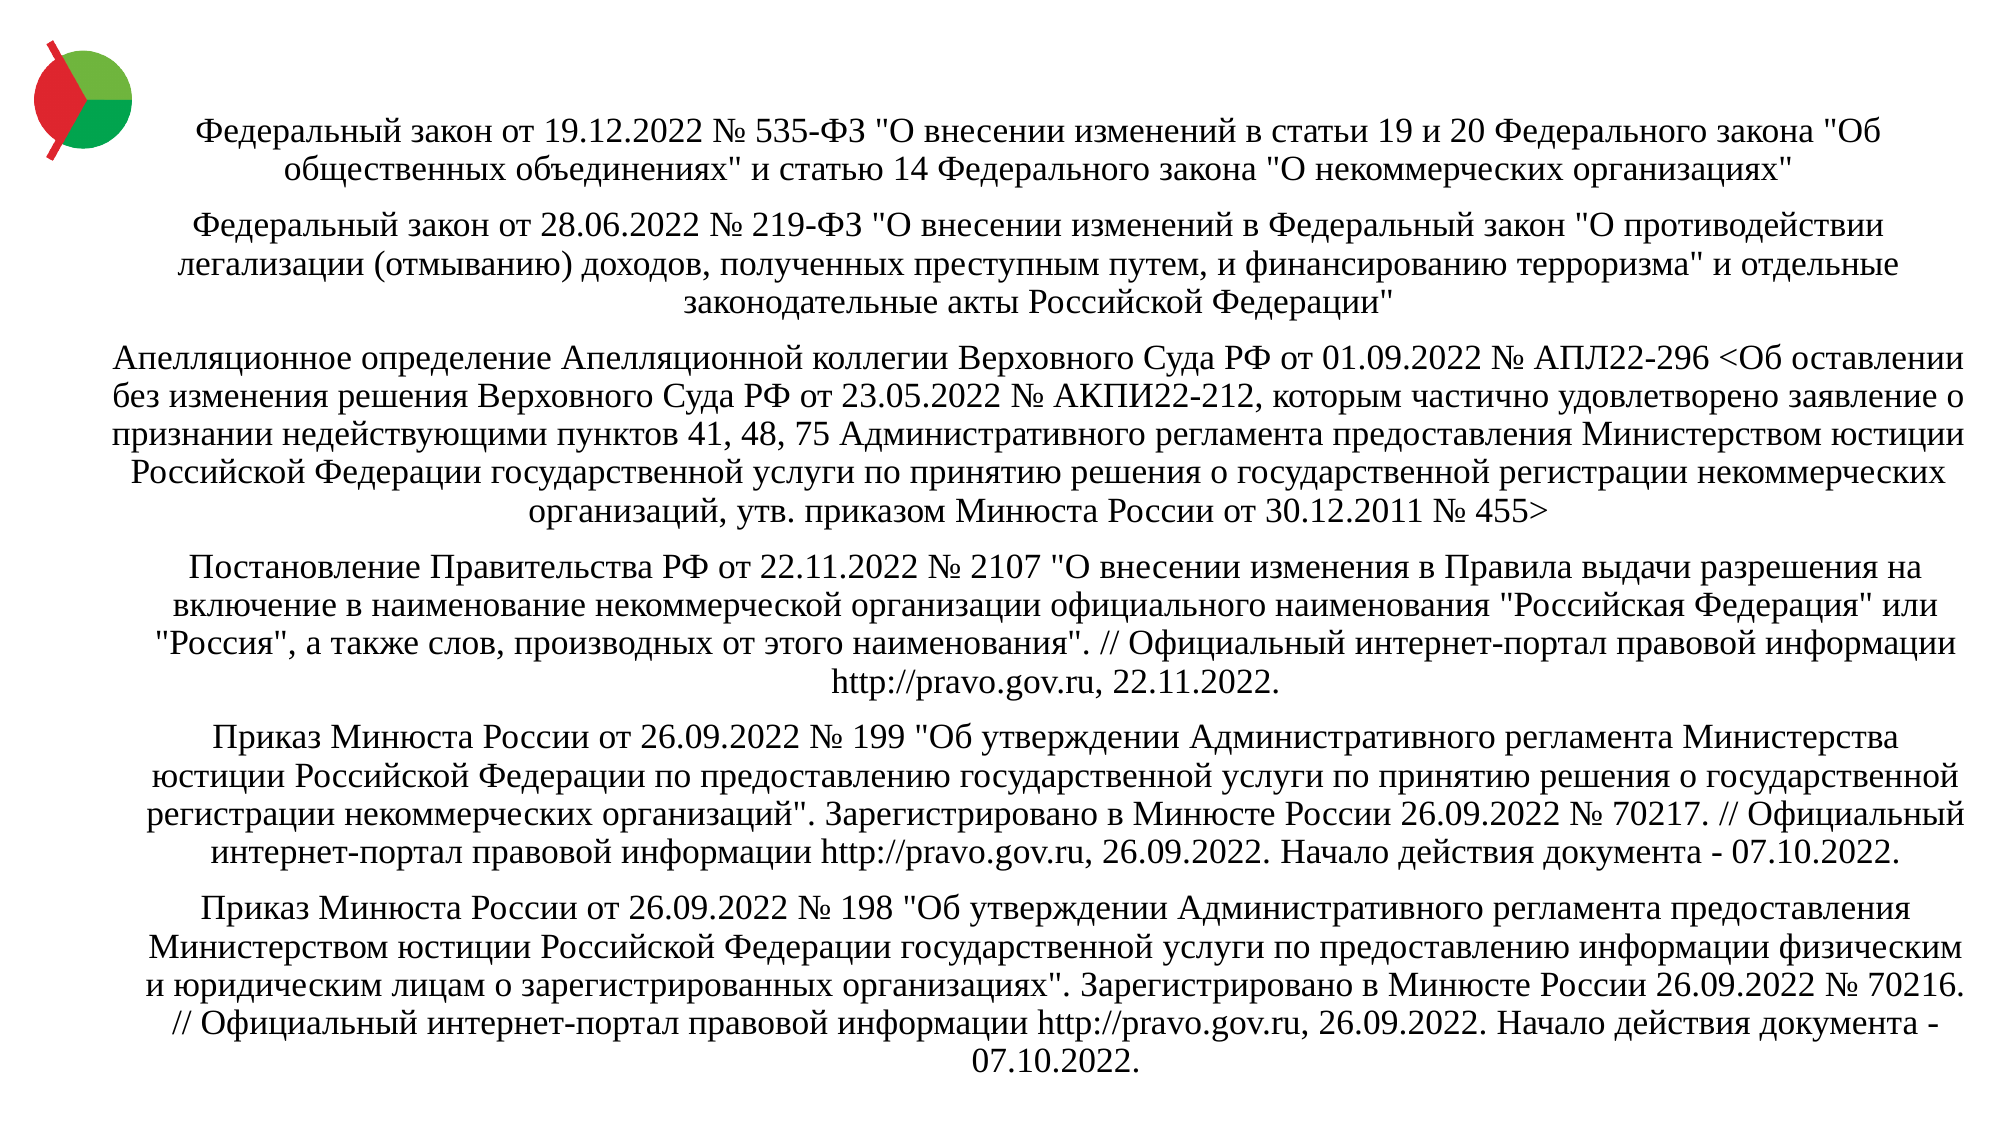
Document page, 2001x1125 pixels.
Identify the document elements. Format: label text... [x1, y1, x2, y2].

list Федеральный закон от 19.12.2022 № 535-ФЗ "О внесении изменений в статьи 19 и 20 Федерального закона "Об общественных объединениях" и статью 14 Федерального закона "О некоммерческих организациях" Федеральный закон от 28.06.2022 № 219-ФЗ "О внесении изменений в Федеральный закон "О противодействии легализации (отмыванию) доходов, полученных преступным путем, и финансированию терроризма" и отдельные законодательные акты Российской Федерации" Апелляционное определение Апелляционной коллегии Верховного Суда РФ от 01.09.2022 № АПЛ22-296 <Об оставлении без изменения решения Верховного Суда РФ от 23.05.2022 № АКПИ22-212, которым частично удовлетворено заявление о признании недействующими пунктов 41, 48, 75 Административного регламента предоставления Министерством юстиции Российской Федерации государственной услуги по принятию решения о государственной регистрации некоммерческих организаций, утв. приказом Минюста России от 30.12.2011 № 455> Постановление Правительства РФ от 22.11.2022 № 2107 "О внесении изменения в Правила выдачи разрешения на включение в наименование некоммерческой организации официального наименования "Российская Федерация" или "Россия", а также слов, производных от этого наименования". // Официальный интернет-портал правовой информации http://pravo.gov.ru, 22.11.2022. Приказ Минюста России от 26.09.2022 № 199 "Об утверждении Административного регламента Министерства юстиции Российской Федерации по предоставлению государственной услуги по принятию решения о государственной регистрации некоммерческих организаций". Зарегистрировано в Минюсте России 26.09.2022 № 70217. // Официальный интернет-портал правовой информации http://pravo.gov.ru, 26.09.2022. Начало действия документа - 07.10.2022. Приказ Минюста России от 26.09.2022 № 198 "Об утверждении Административного регламента предоставления Министерством юстиции Российской Федерации государственной услуги по предоставлению информации физическим и юридическим лицам о зарегистрированных организациях". Зарегистрировано в Минюсте России 26.09.2022 № 70216. // Официальный интернет-портал правовой информации http://pravo.gov.ru, 26.09.2022. Начало действия документа - 07.10.2022. [92, 104, 1985, 1125]
picture [34, 40, 132, 161]
